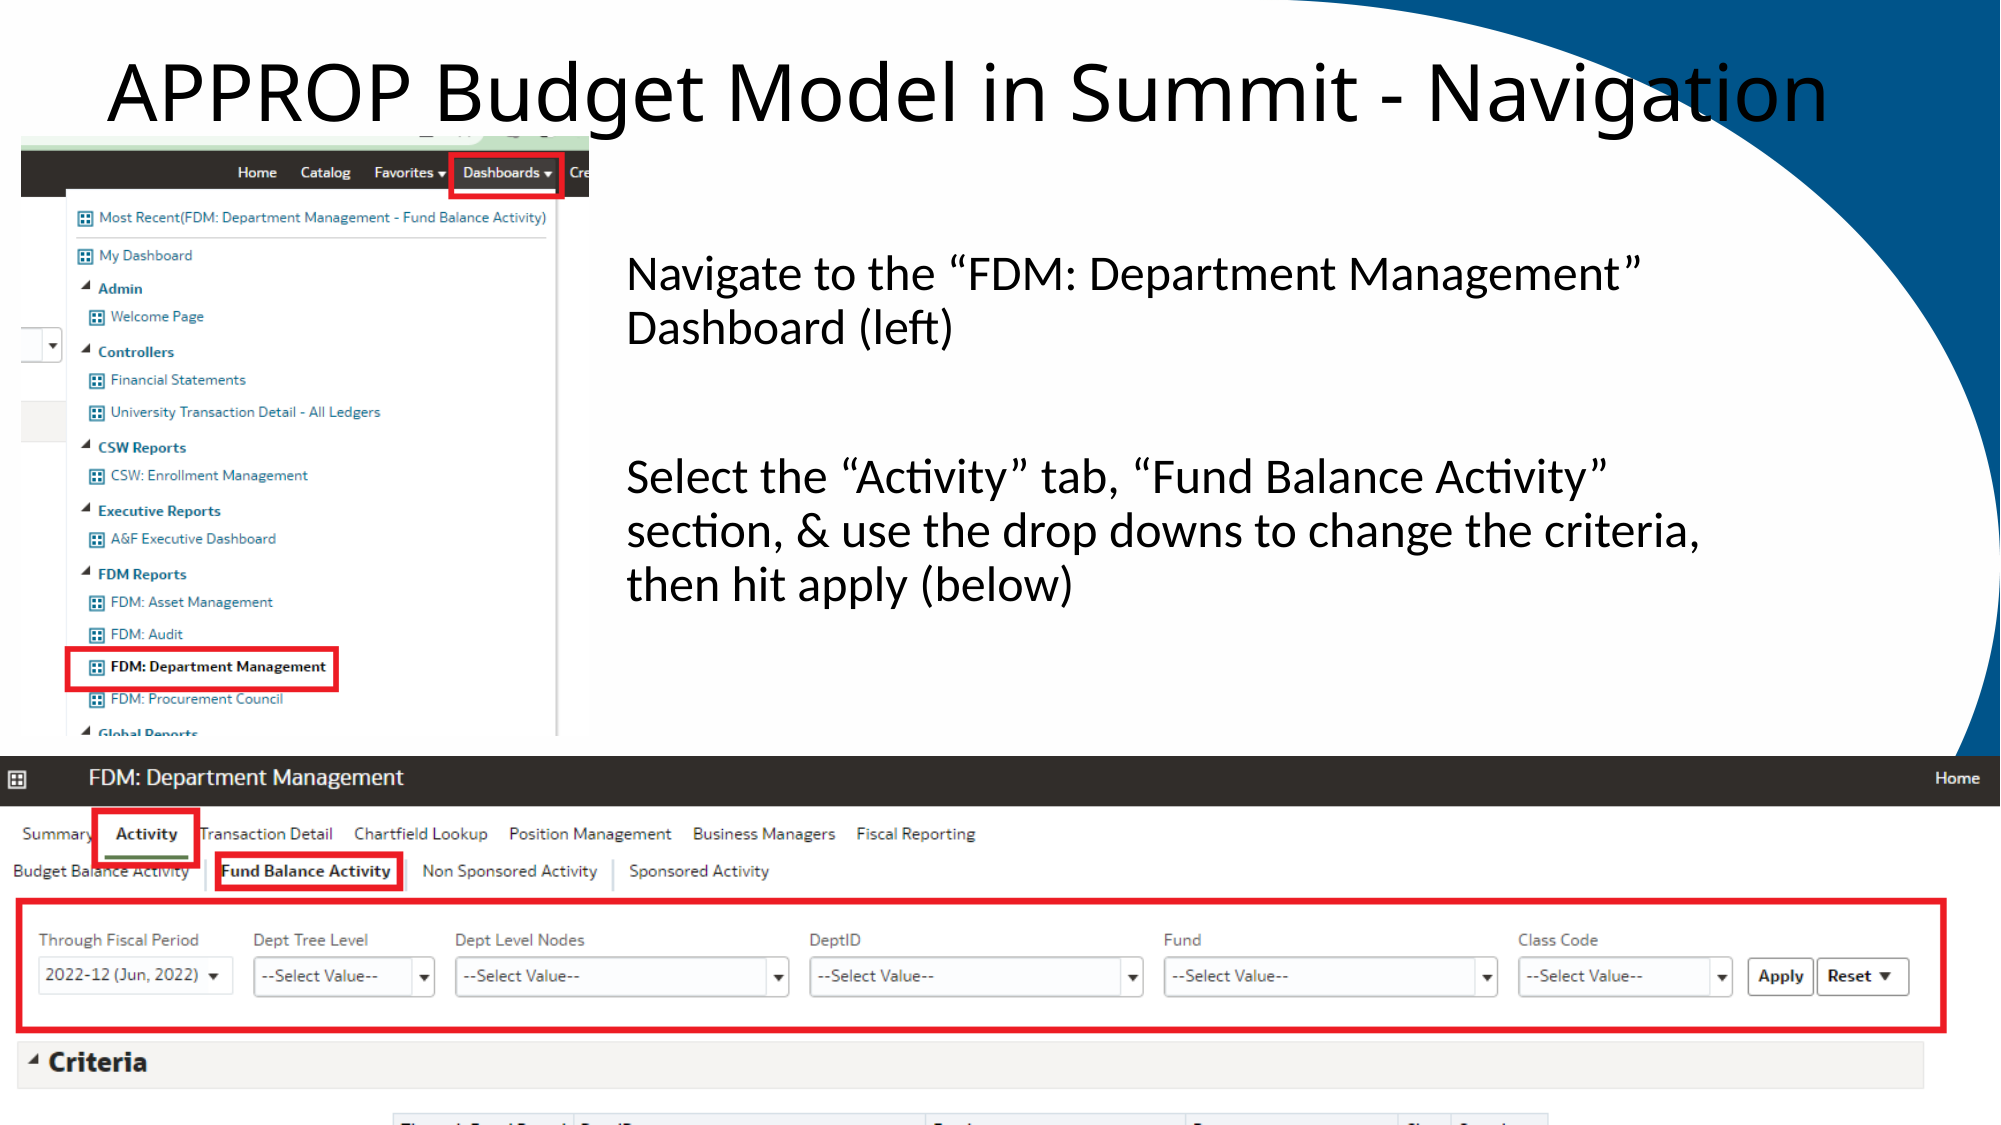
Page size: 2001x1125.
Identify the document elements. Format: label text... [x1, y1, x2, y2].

title APPROP Budget Model in Summit - Navigation [92, 33, 1884, 158]
picture [0, 0, 2000, 1125]
list Navigate to the “FDM: Department Management” Dashboard (left) Select the “Activity” tab, “Fund Balance Activity” section, & use the drop downs to change the criteria, then hit apply (below) [611, 239, 1719, 650]
